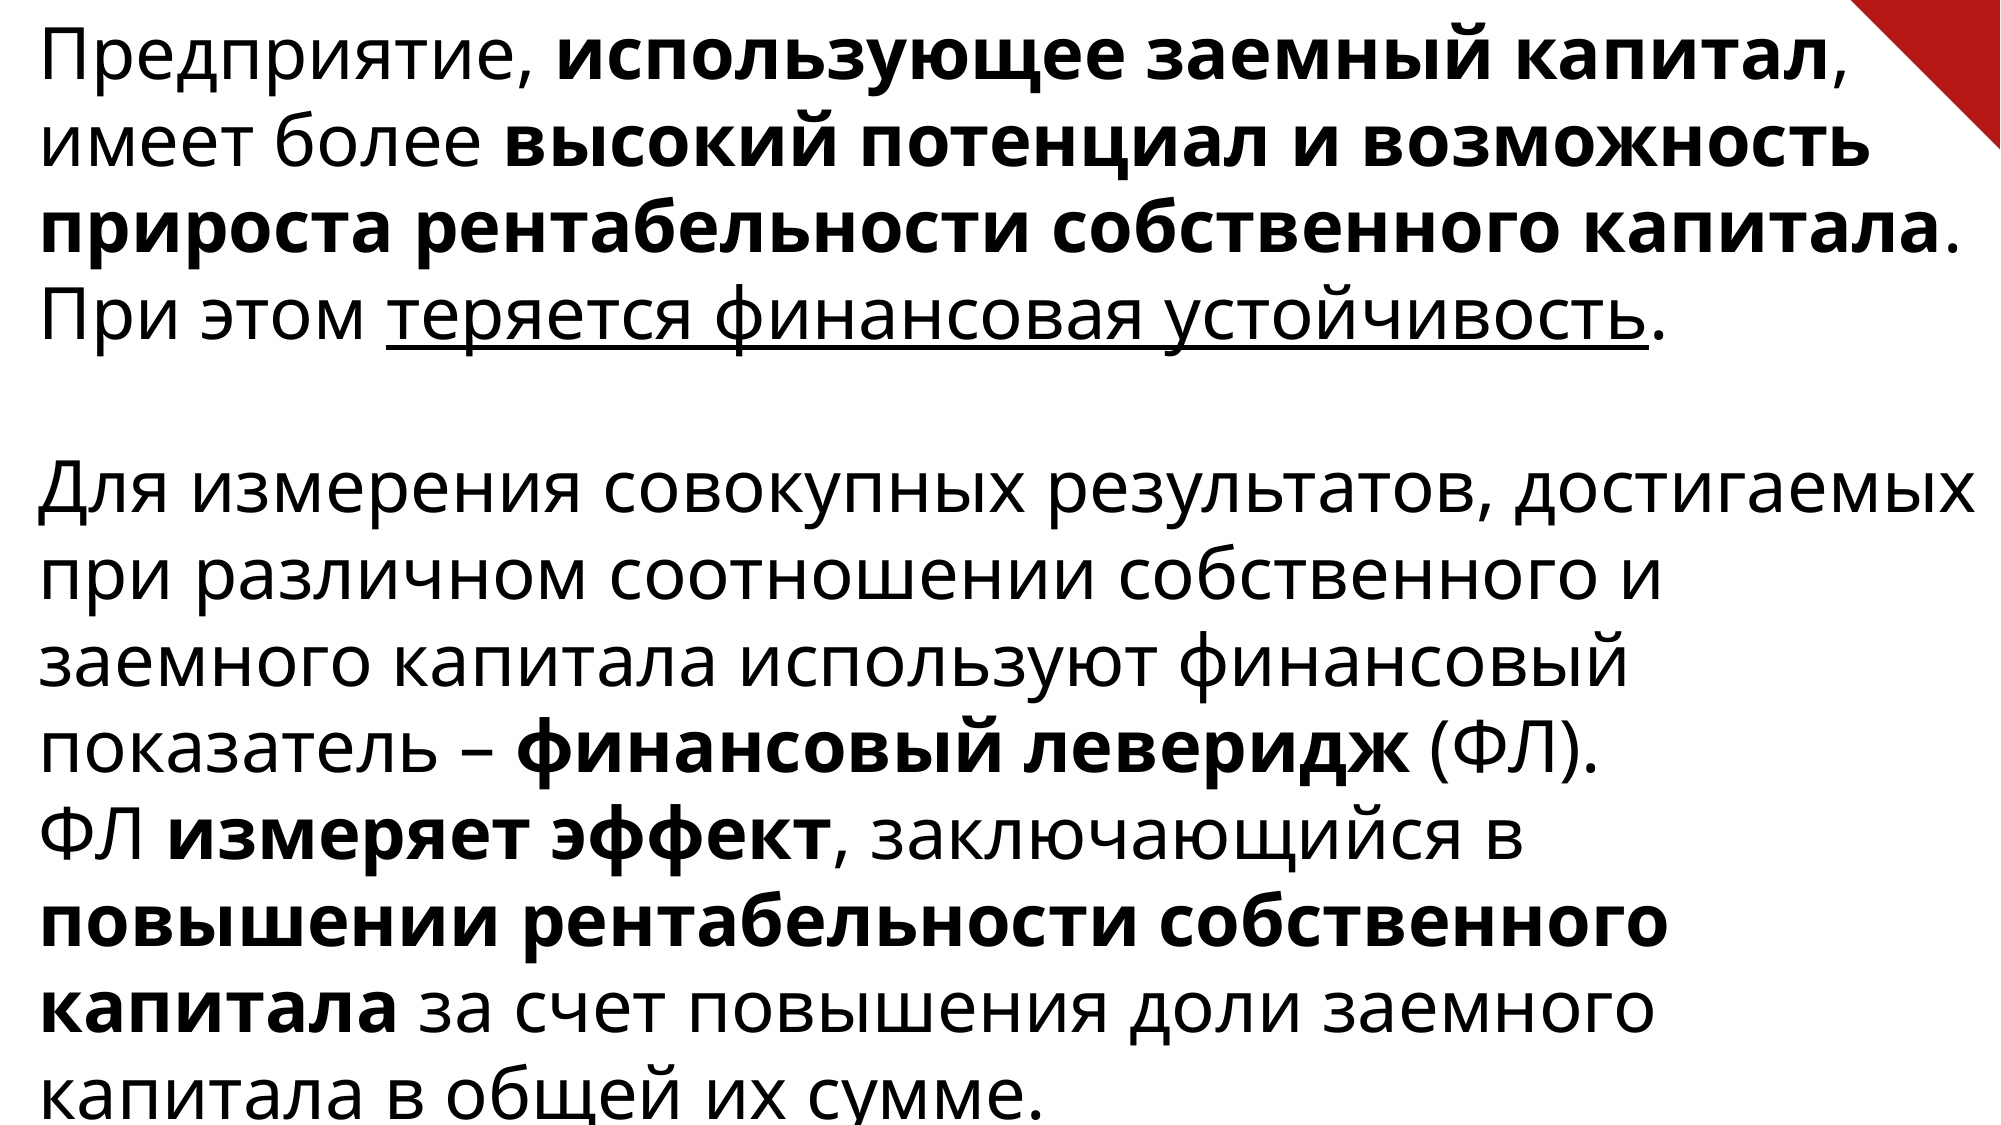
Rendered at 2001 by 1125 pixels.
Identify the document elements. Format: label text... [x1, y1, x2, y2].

text_box Предприятие, использующее заемный капитал, имеет более высокий потенциал и возможность прироста рентабельности собственного капитала. При этом теряется финансовая устойчивость. Для измерения совокупных результатов, достигаемых при различном соотношении собственного и заемного капитала используют финансовый показатель – финансовый леверидж (ФЛ). ФЛ измеряет эффект, заключающийся в повышении рентабельности собственного капитала за счет повышения доли заемного капитала в общей их сумме. [23, 0, 2000, 1125]
text_box [1849, 0, 2000, 151]
